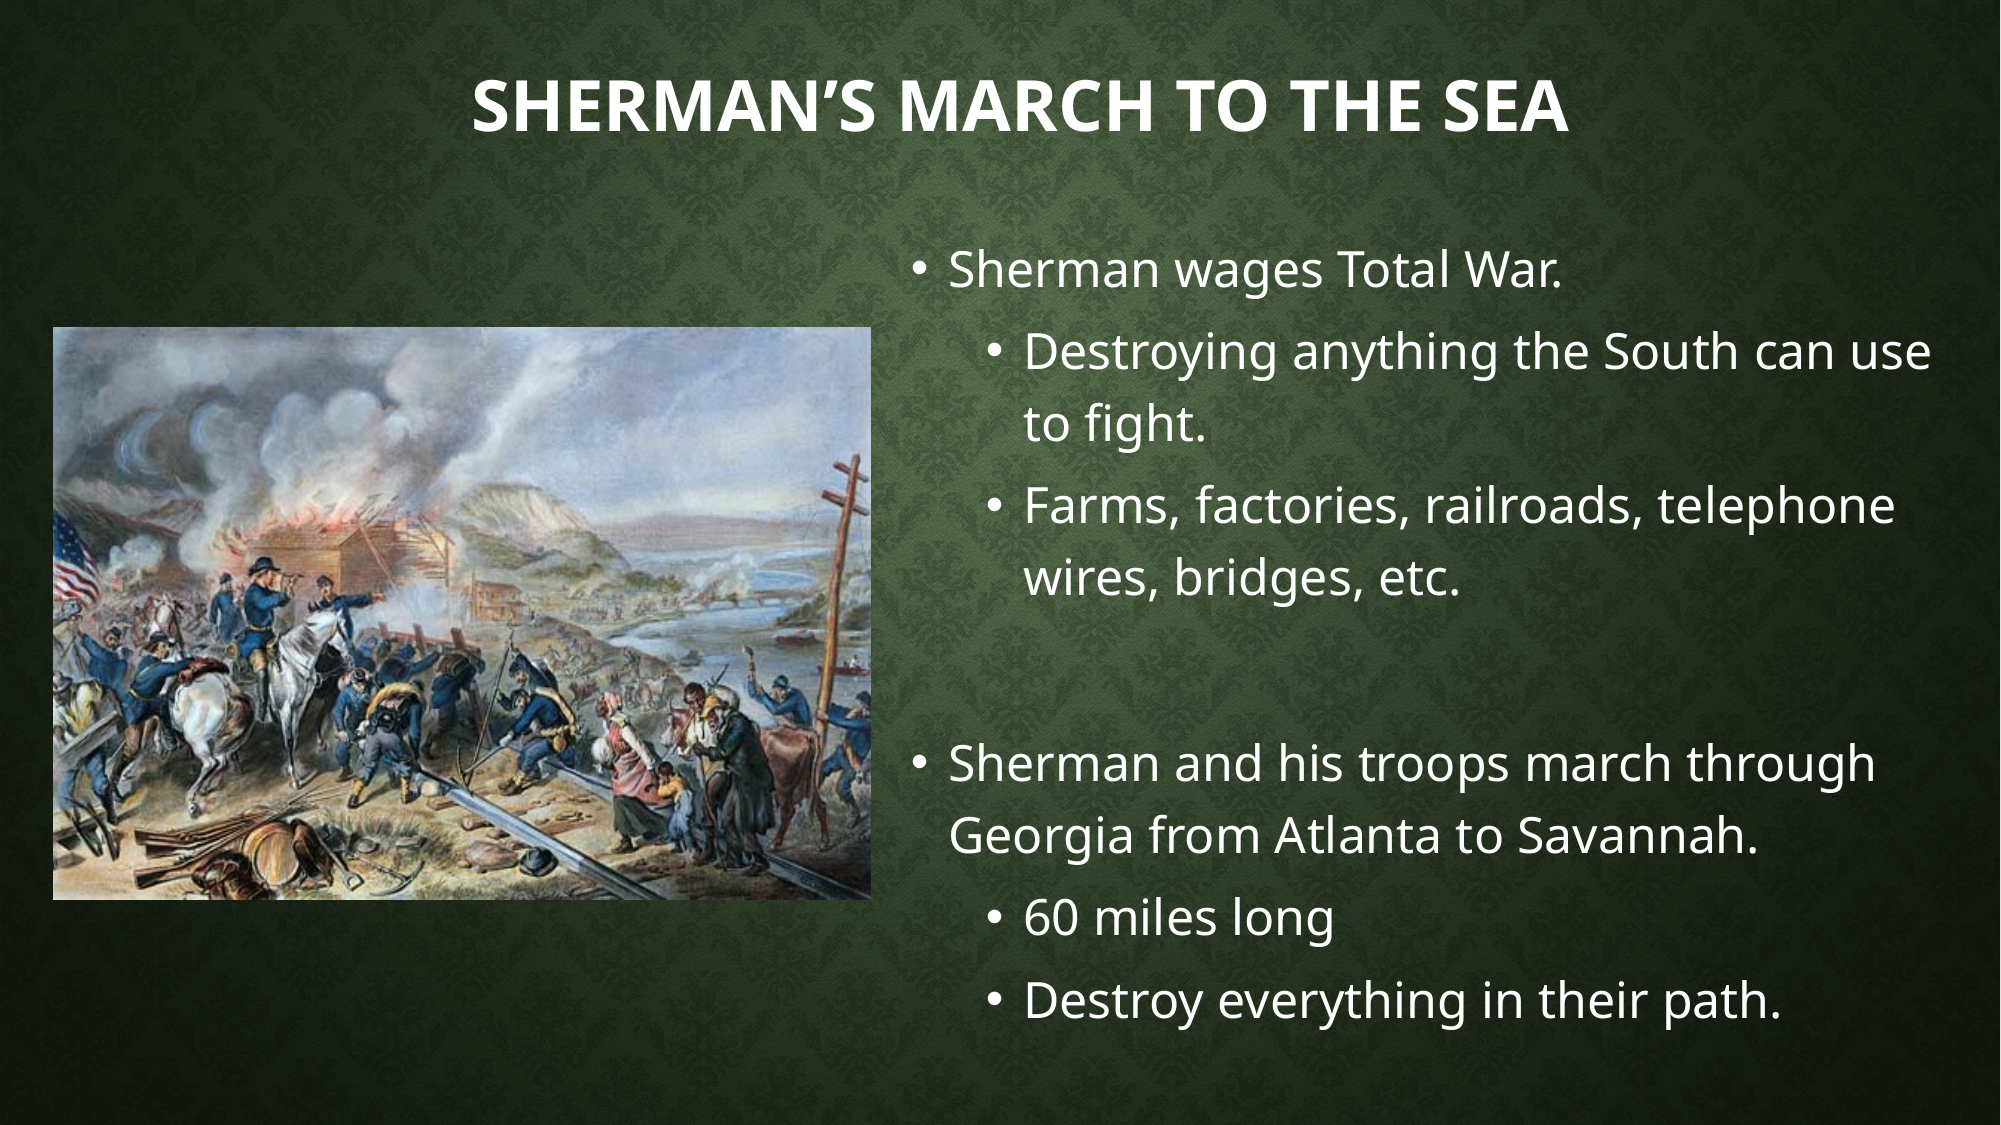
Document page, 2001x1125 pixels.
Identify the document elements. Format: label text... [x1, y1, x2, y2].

picture [52, 327, 872, 901]
list Sherman wages Total War. Destroying anything the South can use to fight. Farms, factories, railroads, telephone wires, bridges, etc. Sherman and his troops march through Georgia from Atlanta to Savannah. 60 miles long Destroy everything in their path. [895, 217, 1979, 1079]
title Sherman’s March to the Sea [171, 0, 1871, 218]
